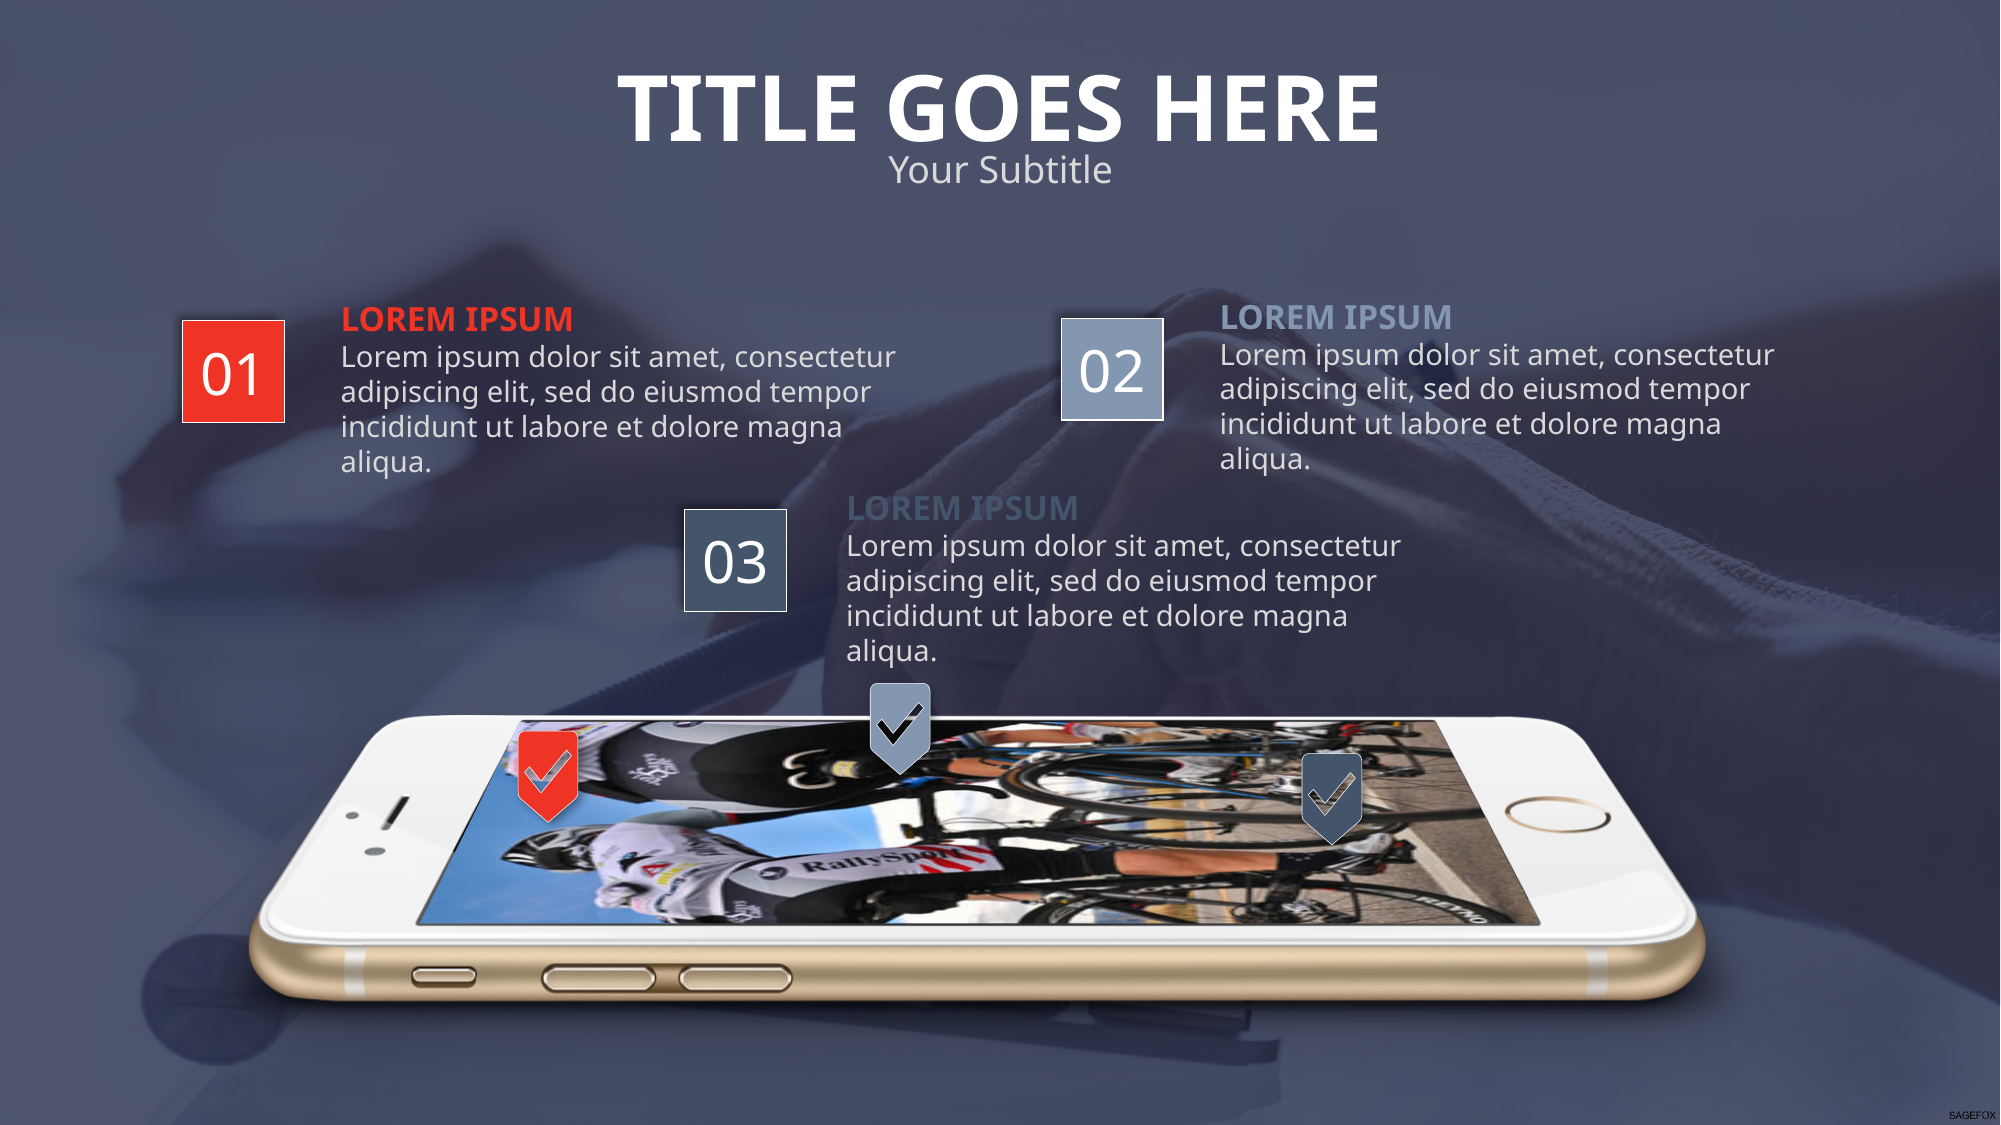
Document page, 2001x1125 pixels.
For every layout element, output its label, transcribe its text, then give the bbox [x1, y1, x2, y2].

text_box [548, 42, 1452, 199]
text_box 03 [683, 508, 787, 560]
text_box 02 [1060, 317, 1164, 421]
text_box LOREM IPSUM Lorem ipsum dolor sit amet, consectetur adipiscing elit, sed do eiusmod tempor incididunt ut labore et dolore magna aliqua. [836, 482, 1442, 560]
picture [0, 0, 2001, 1125]
text_box LOREM IPSUM Lorem ipsum dolor sit amet, consectetur adipiscing elit, sed do eiusmod tempor incididunt ut labore et dolore magna aliqua. [330, 293, 937, 484]
text_box LOREM IPSUM Lorem ipsum dolor sit amet, consectetur adipiscing elit, sed do eiusmod tempor incididunt ut labore et dolore magna aliqua. [1209, 290, 1815, 481]
text_box 01 [181, 320, 285, 424]
